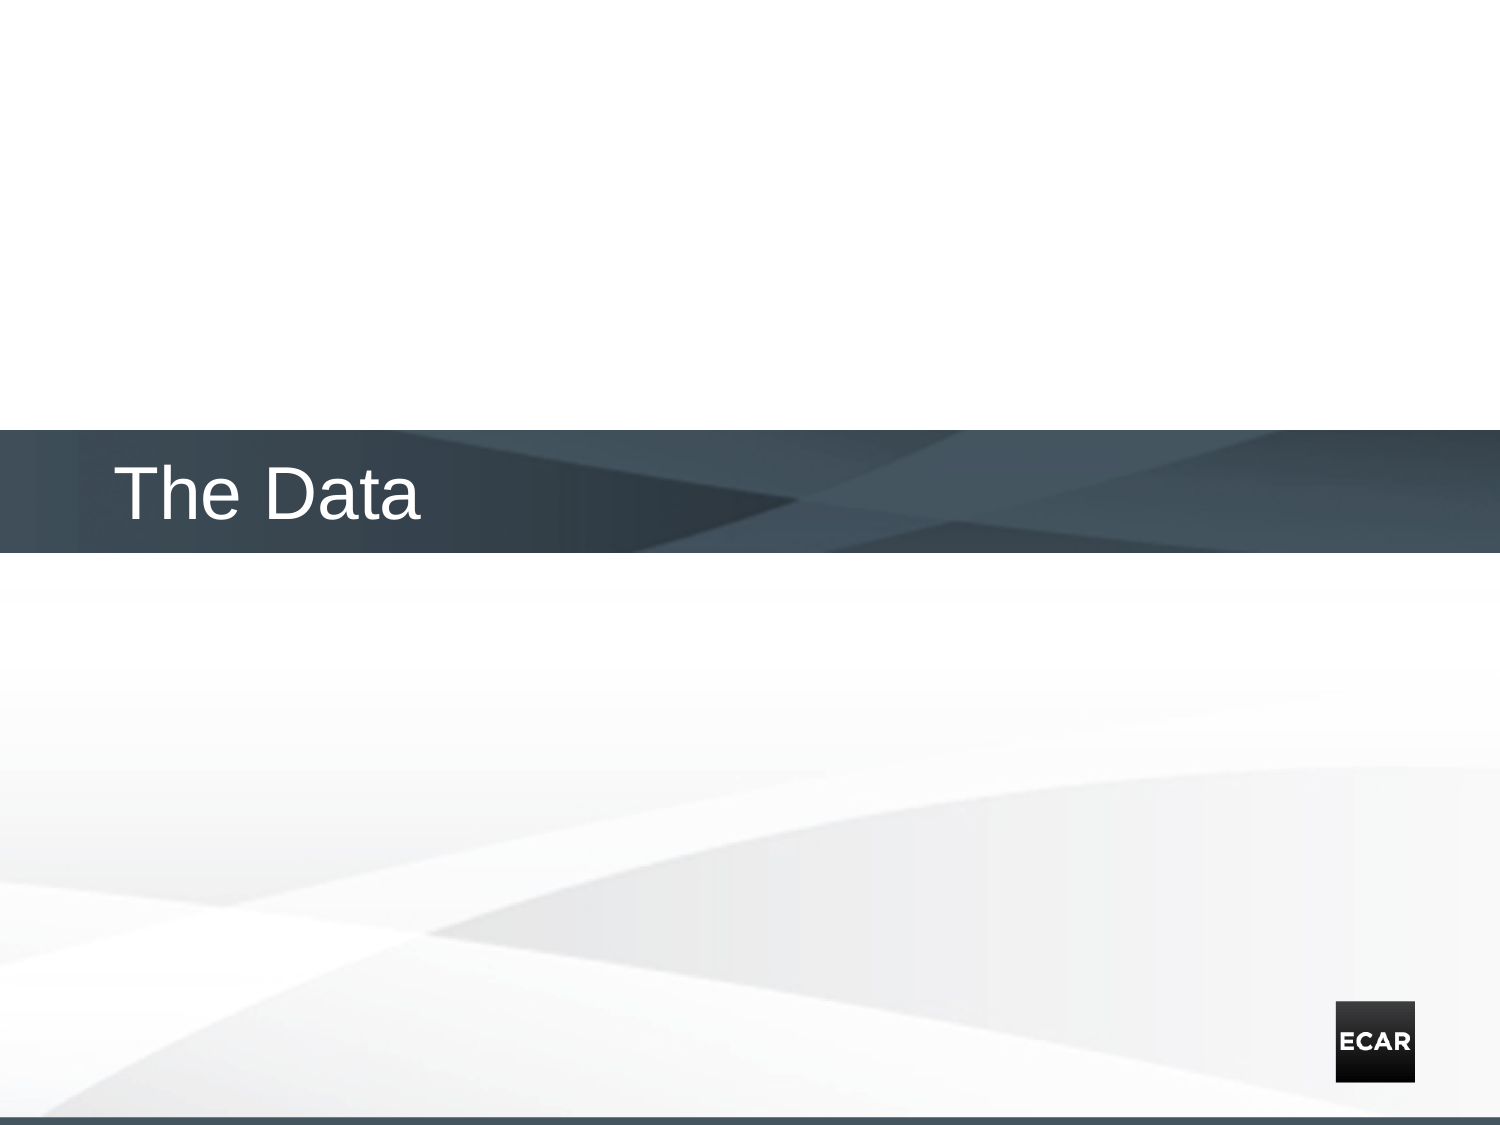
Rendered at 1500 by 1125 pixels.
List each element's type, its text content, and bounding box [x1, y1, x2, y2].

picture [0, 0, 1500, 1125]
list The Data [98, 437, 1402, 588]
